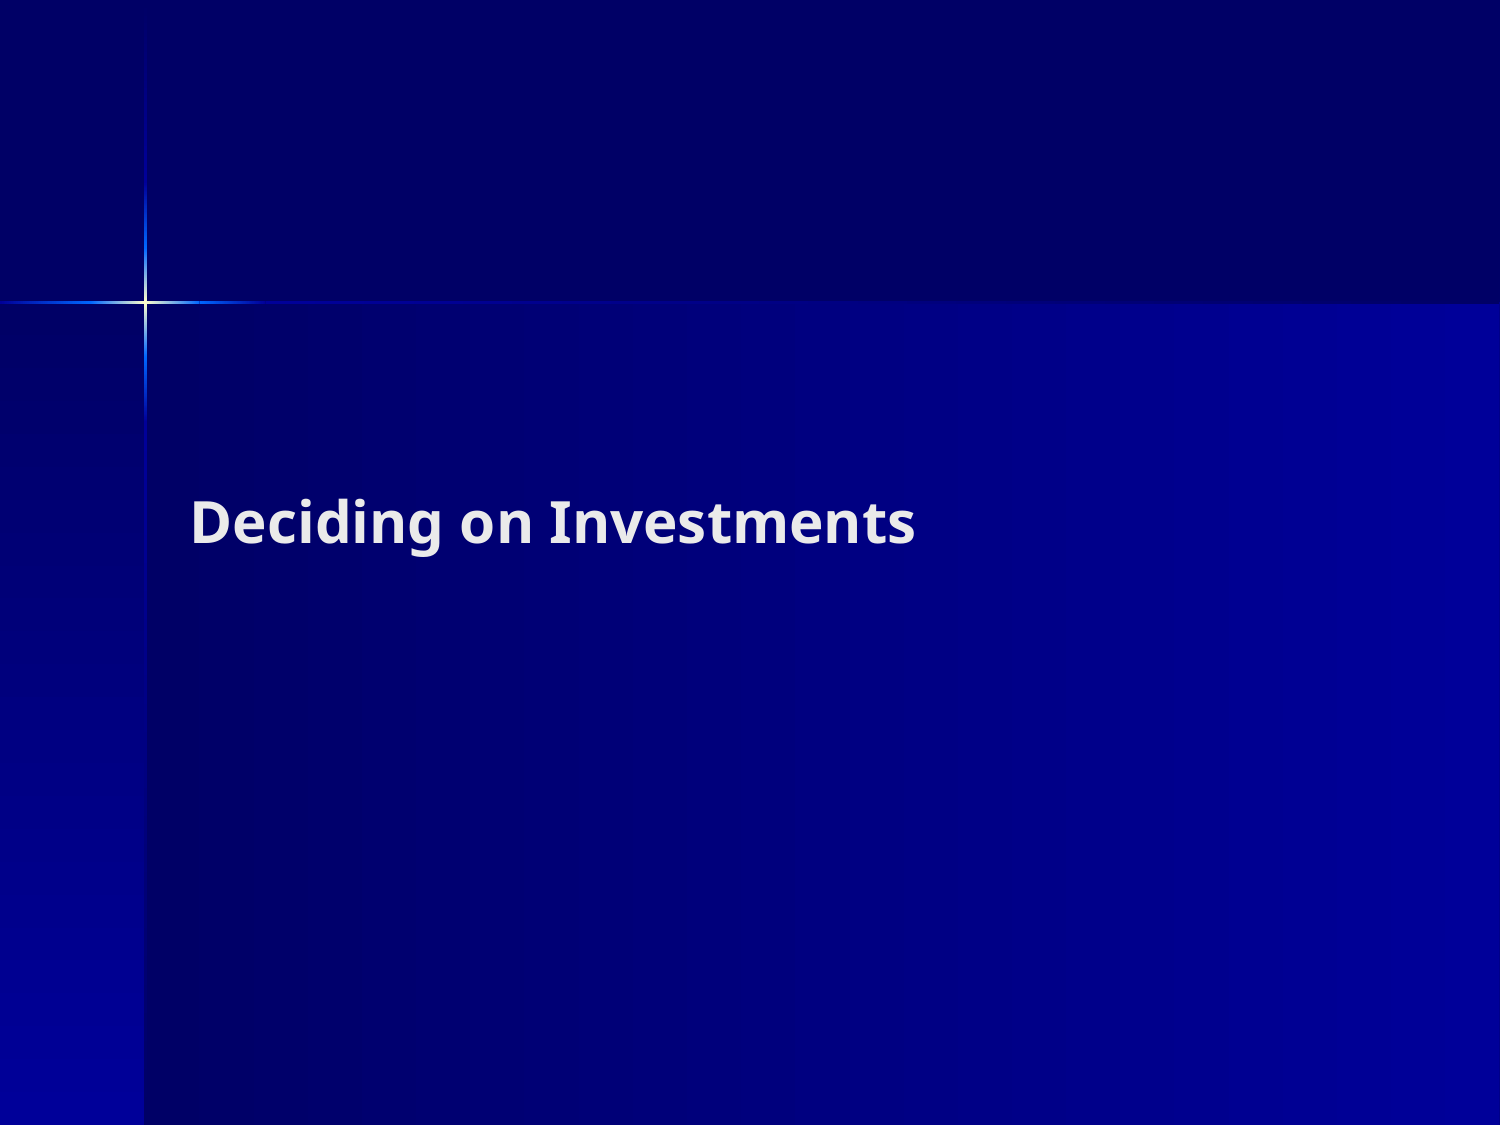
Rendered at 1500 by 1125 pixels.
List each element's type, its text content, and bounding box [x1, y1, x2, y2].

title Deciding on Investments [174, 327, 1338, 563]
